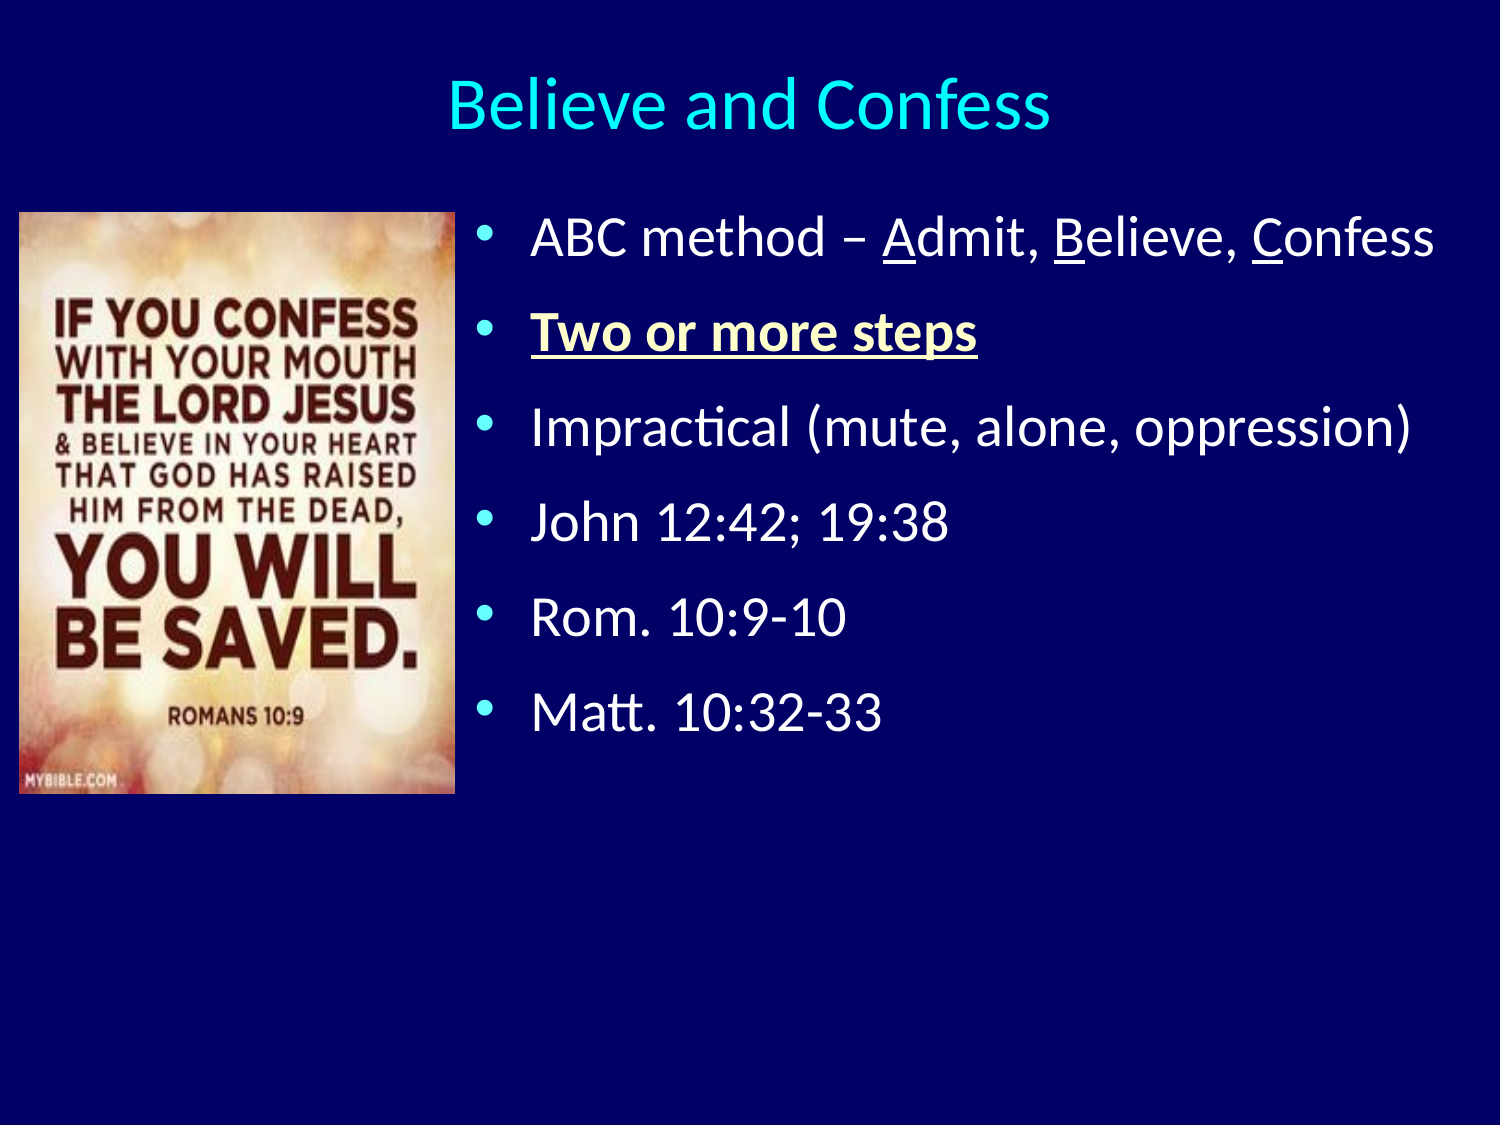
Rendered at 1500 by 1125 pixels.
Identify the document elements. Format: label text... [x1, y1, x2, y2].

title Believe and Confess [50, 37, 1450, 163]
picture [19, 212, 455, 794]
list ABC method – Admit, Believe, Confess Two or more steps Impractical (mute, alone, oppression) John 12:42; 19:38 Rom. 10:9-10 Matt. 10:32-33 [459, 190, 1485, 769]
